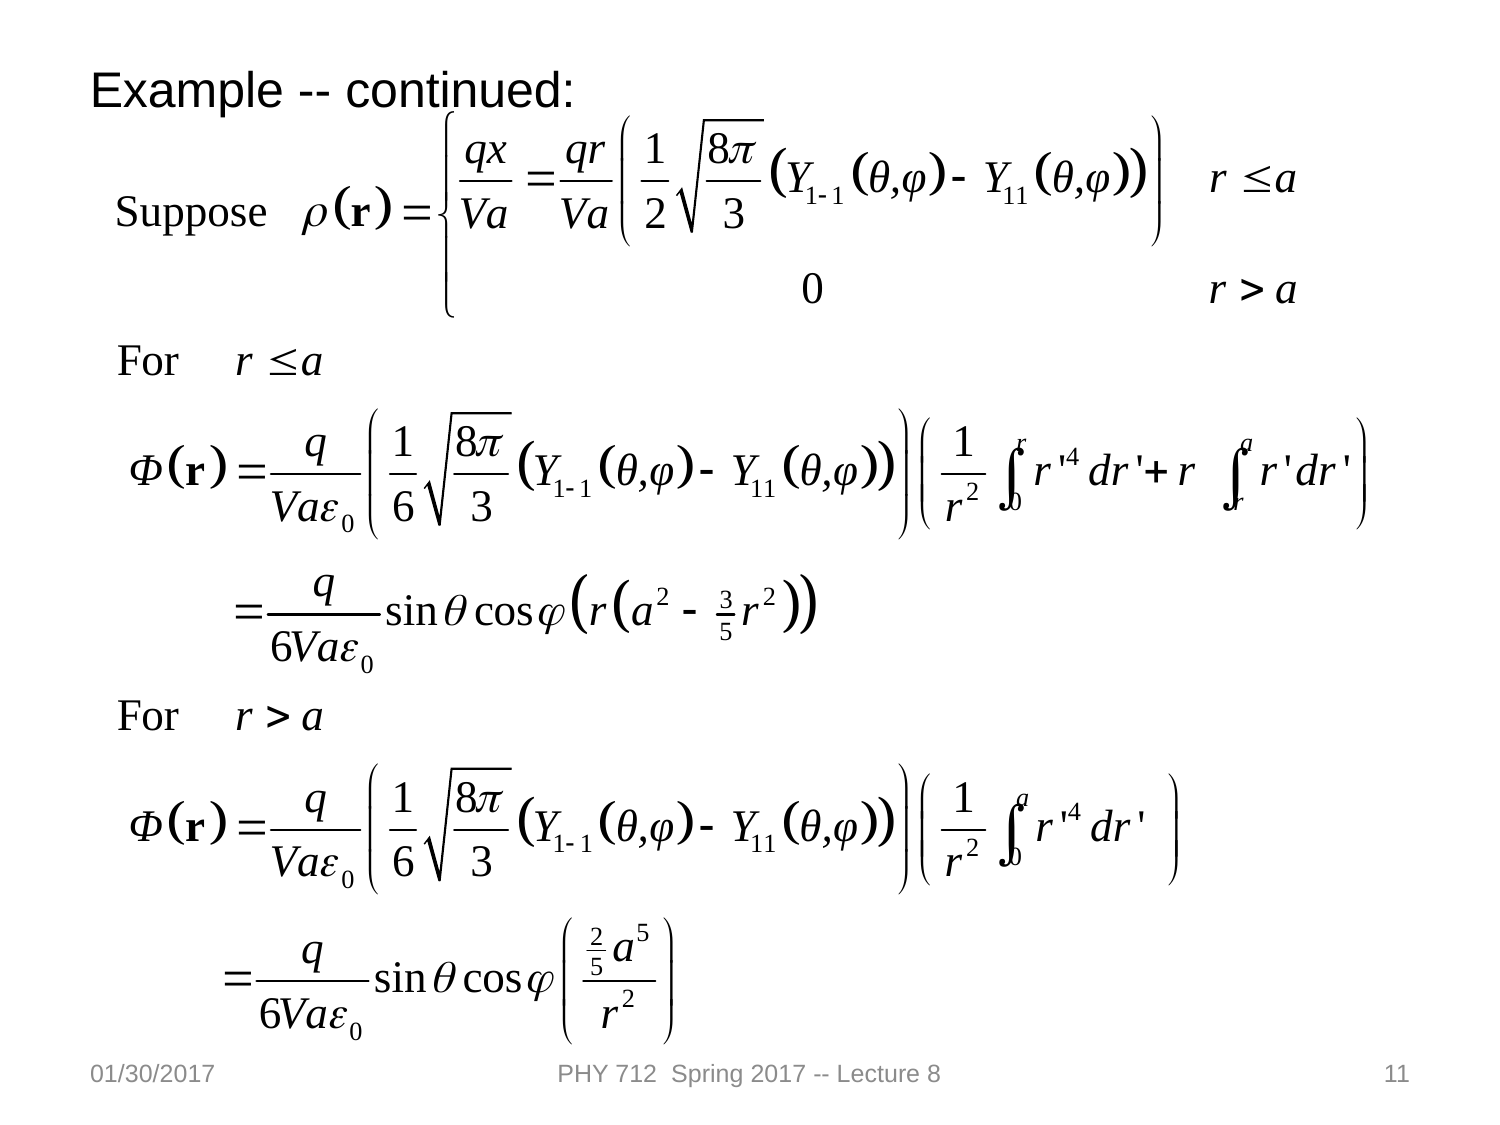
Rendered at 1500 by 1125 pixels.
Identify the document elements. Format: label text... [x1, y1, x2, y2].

footer PHY 712 Spring 2017 -- Lecture 8 [512, 1060, 988, 1103]
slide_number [75, 1042, 425, 1103]
slide_number 11 [1074, 1042, 1425, 1103]
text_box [112, 106, 1376, 1051]
text_box Example -- continued: [74, 49, 1213, 125]
